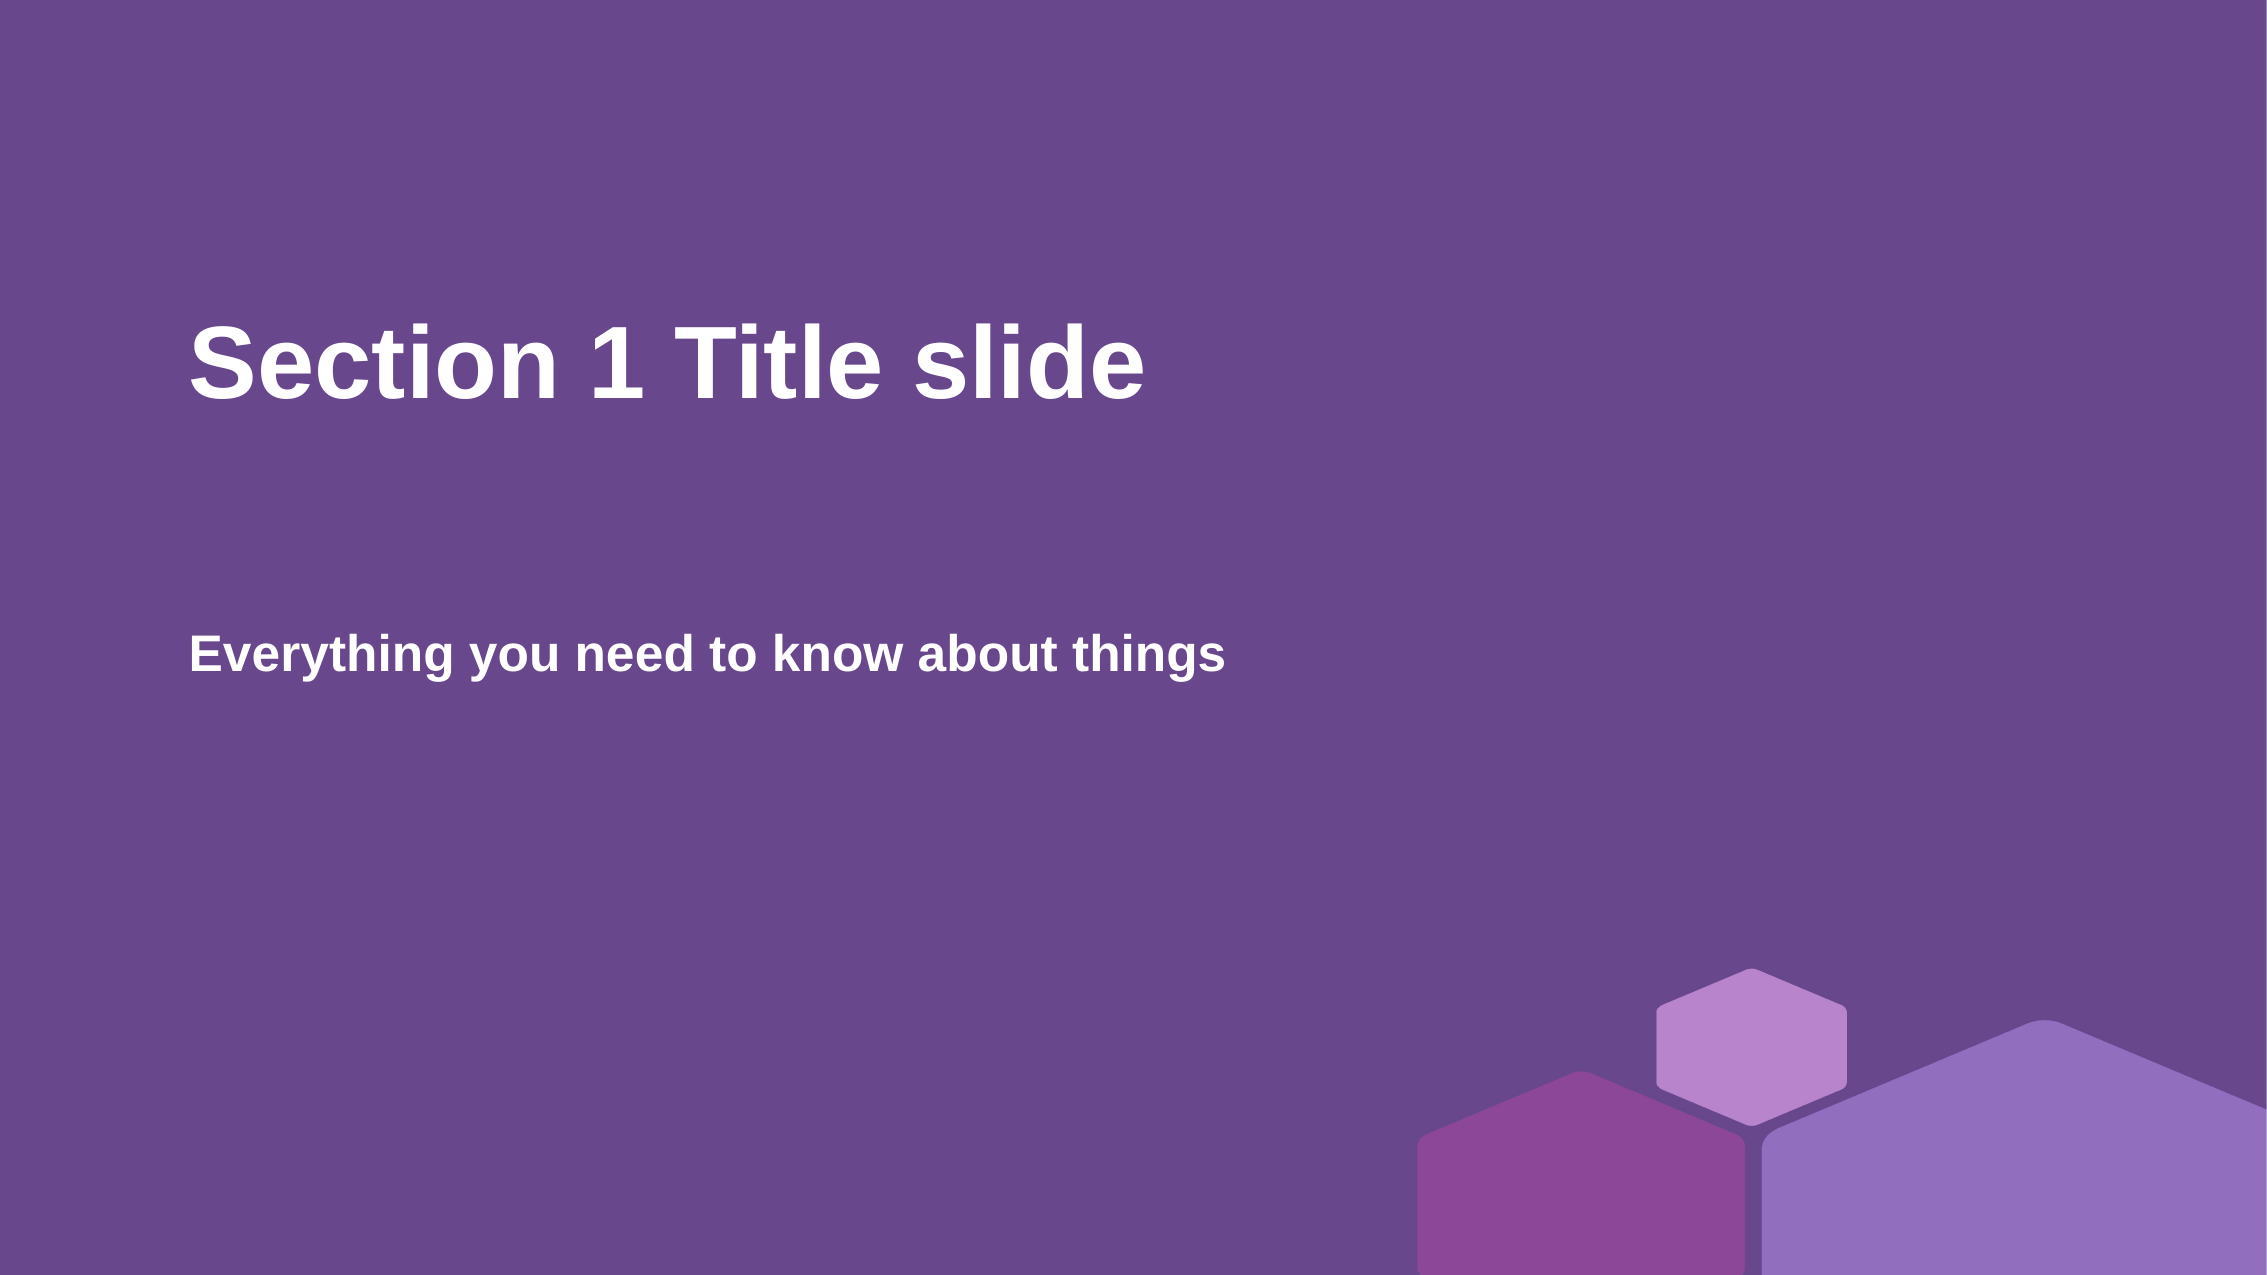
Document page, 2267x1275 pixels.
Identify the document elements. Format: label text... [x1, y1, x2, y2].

picture [0, 0, 2267, 1275]
subtitle Everything you need to know about things [173, 619, 1623, 785]
title Section 1 Title slide [173, 302, 1623, 430]
